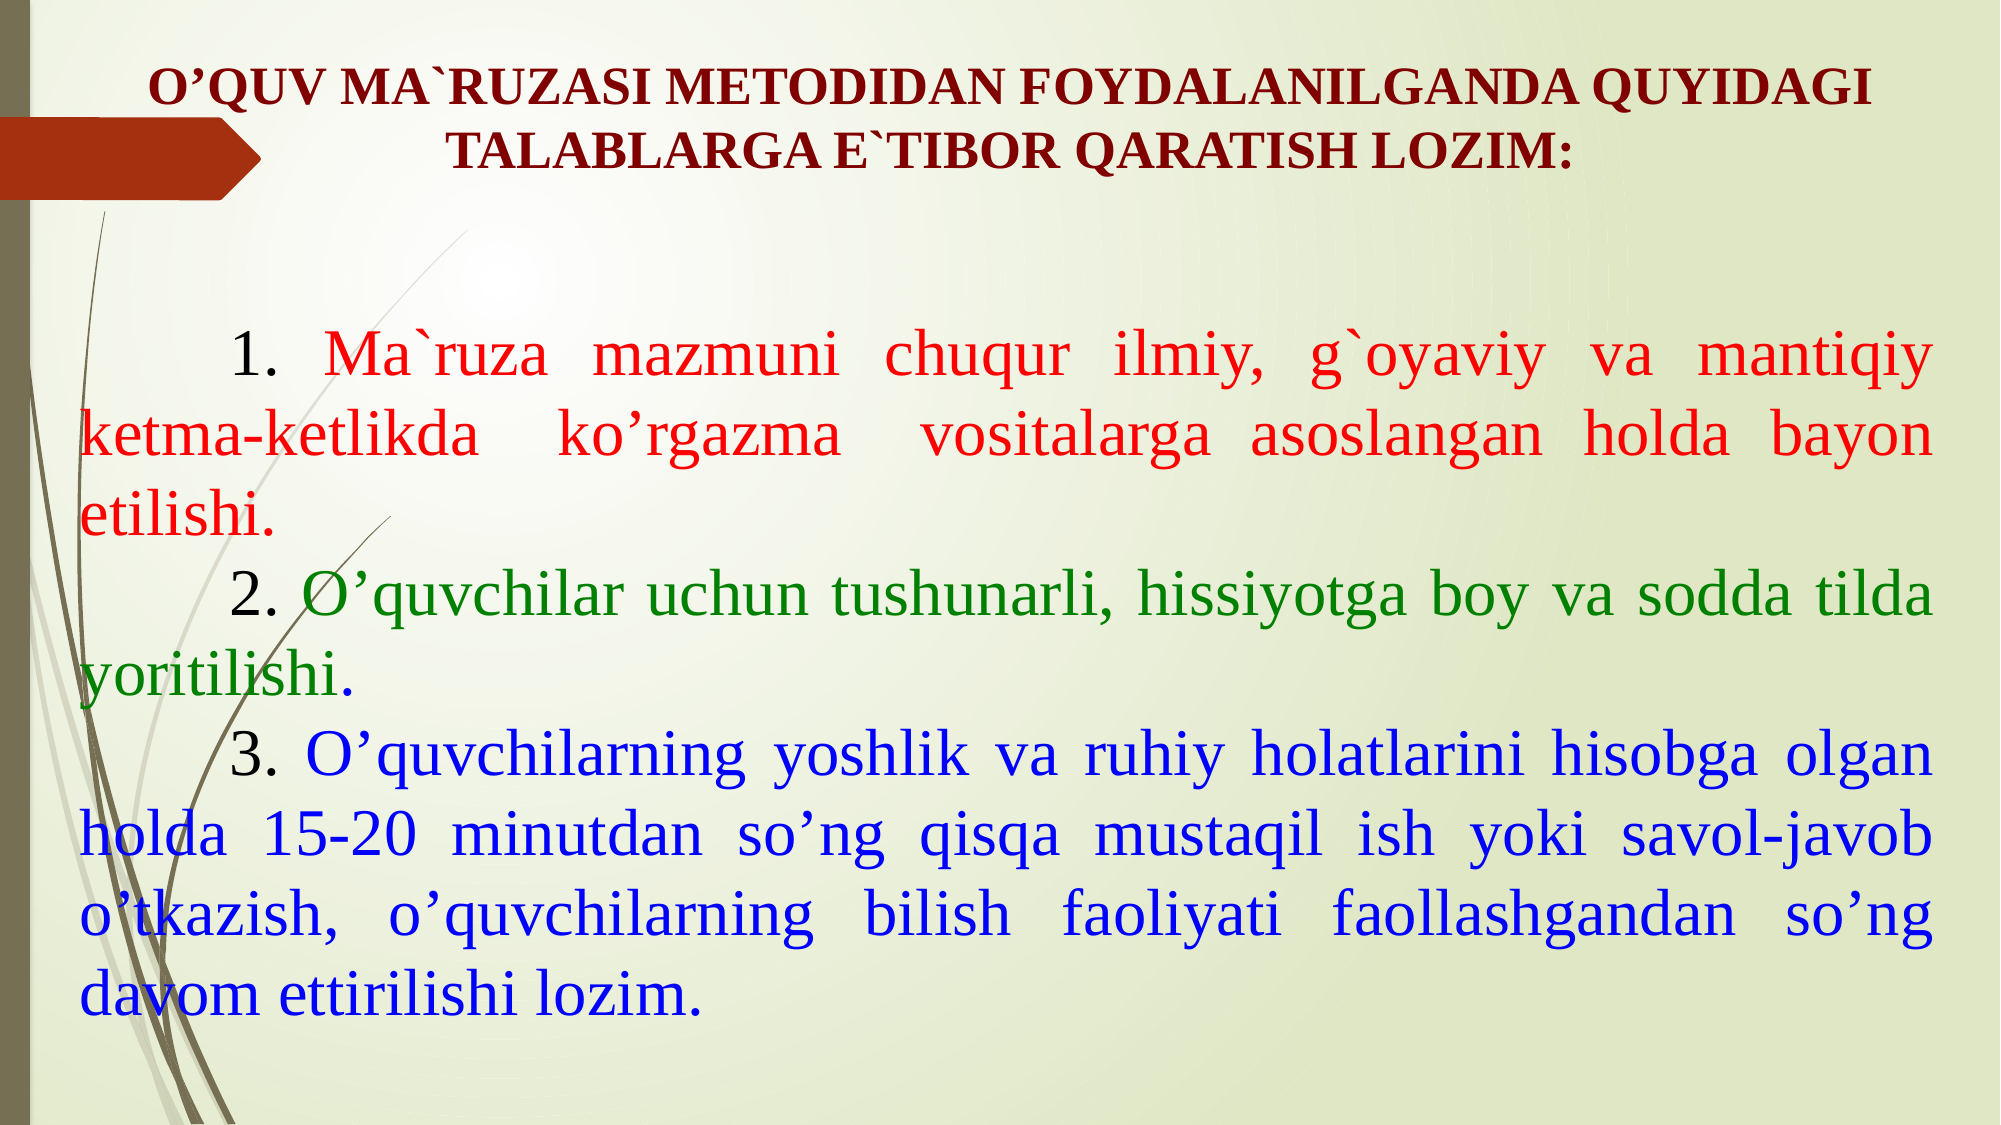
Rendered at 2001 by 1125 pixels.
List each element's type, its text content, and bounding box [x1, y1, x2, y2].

text_box 1. Ma`ruza mazmuni chuqur ilmiy, g`oyaviy va mantiqiy ketma-ketlikda ko’rgazma vositalarga asoslangan holda bayon etilishi. 2. O’quvchilar uchun tushunarli, hissiyotga boy va sodda tilda yoritilishi. 3. O’quvchilarning yoshlik va ruhiy holatlarini hisobga olgan holda 15-20 minutdan so’ng qisqa mustaqil ish yoki savol-javob o’tkazish, o’quvchilarning bilish faoliyati faollashgandan so’ng davom ettirilishi lozim. [64, 301, 1953, 1036]
title O’QUV MA`RUZASI METODIDAN FOYDALANILGANDA QUYIDAGI TALABLARGA E`TIBOR QARATISH LOZIM: [116, 42, 1905, 253]
